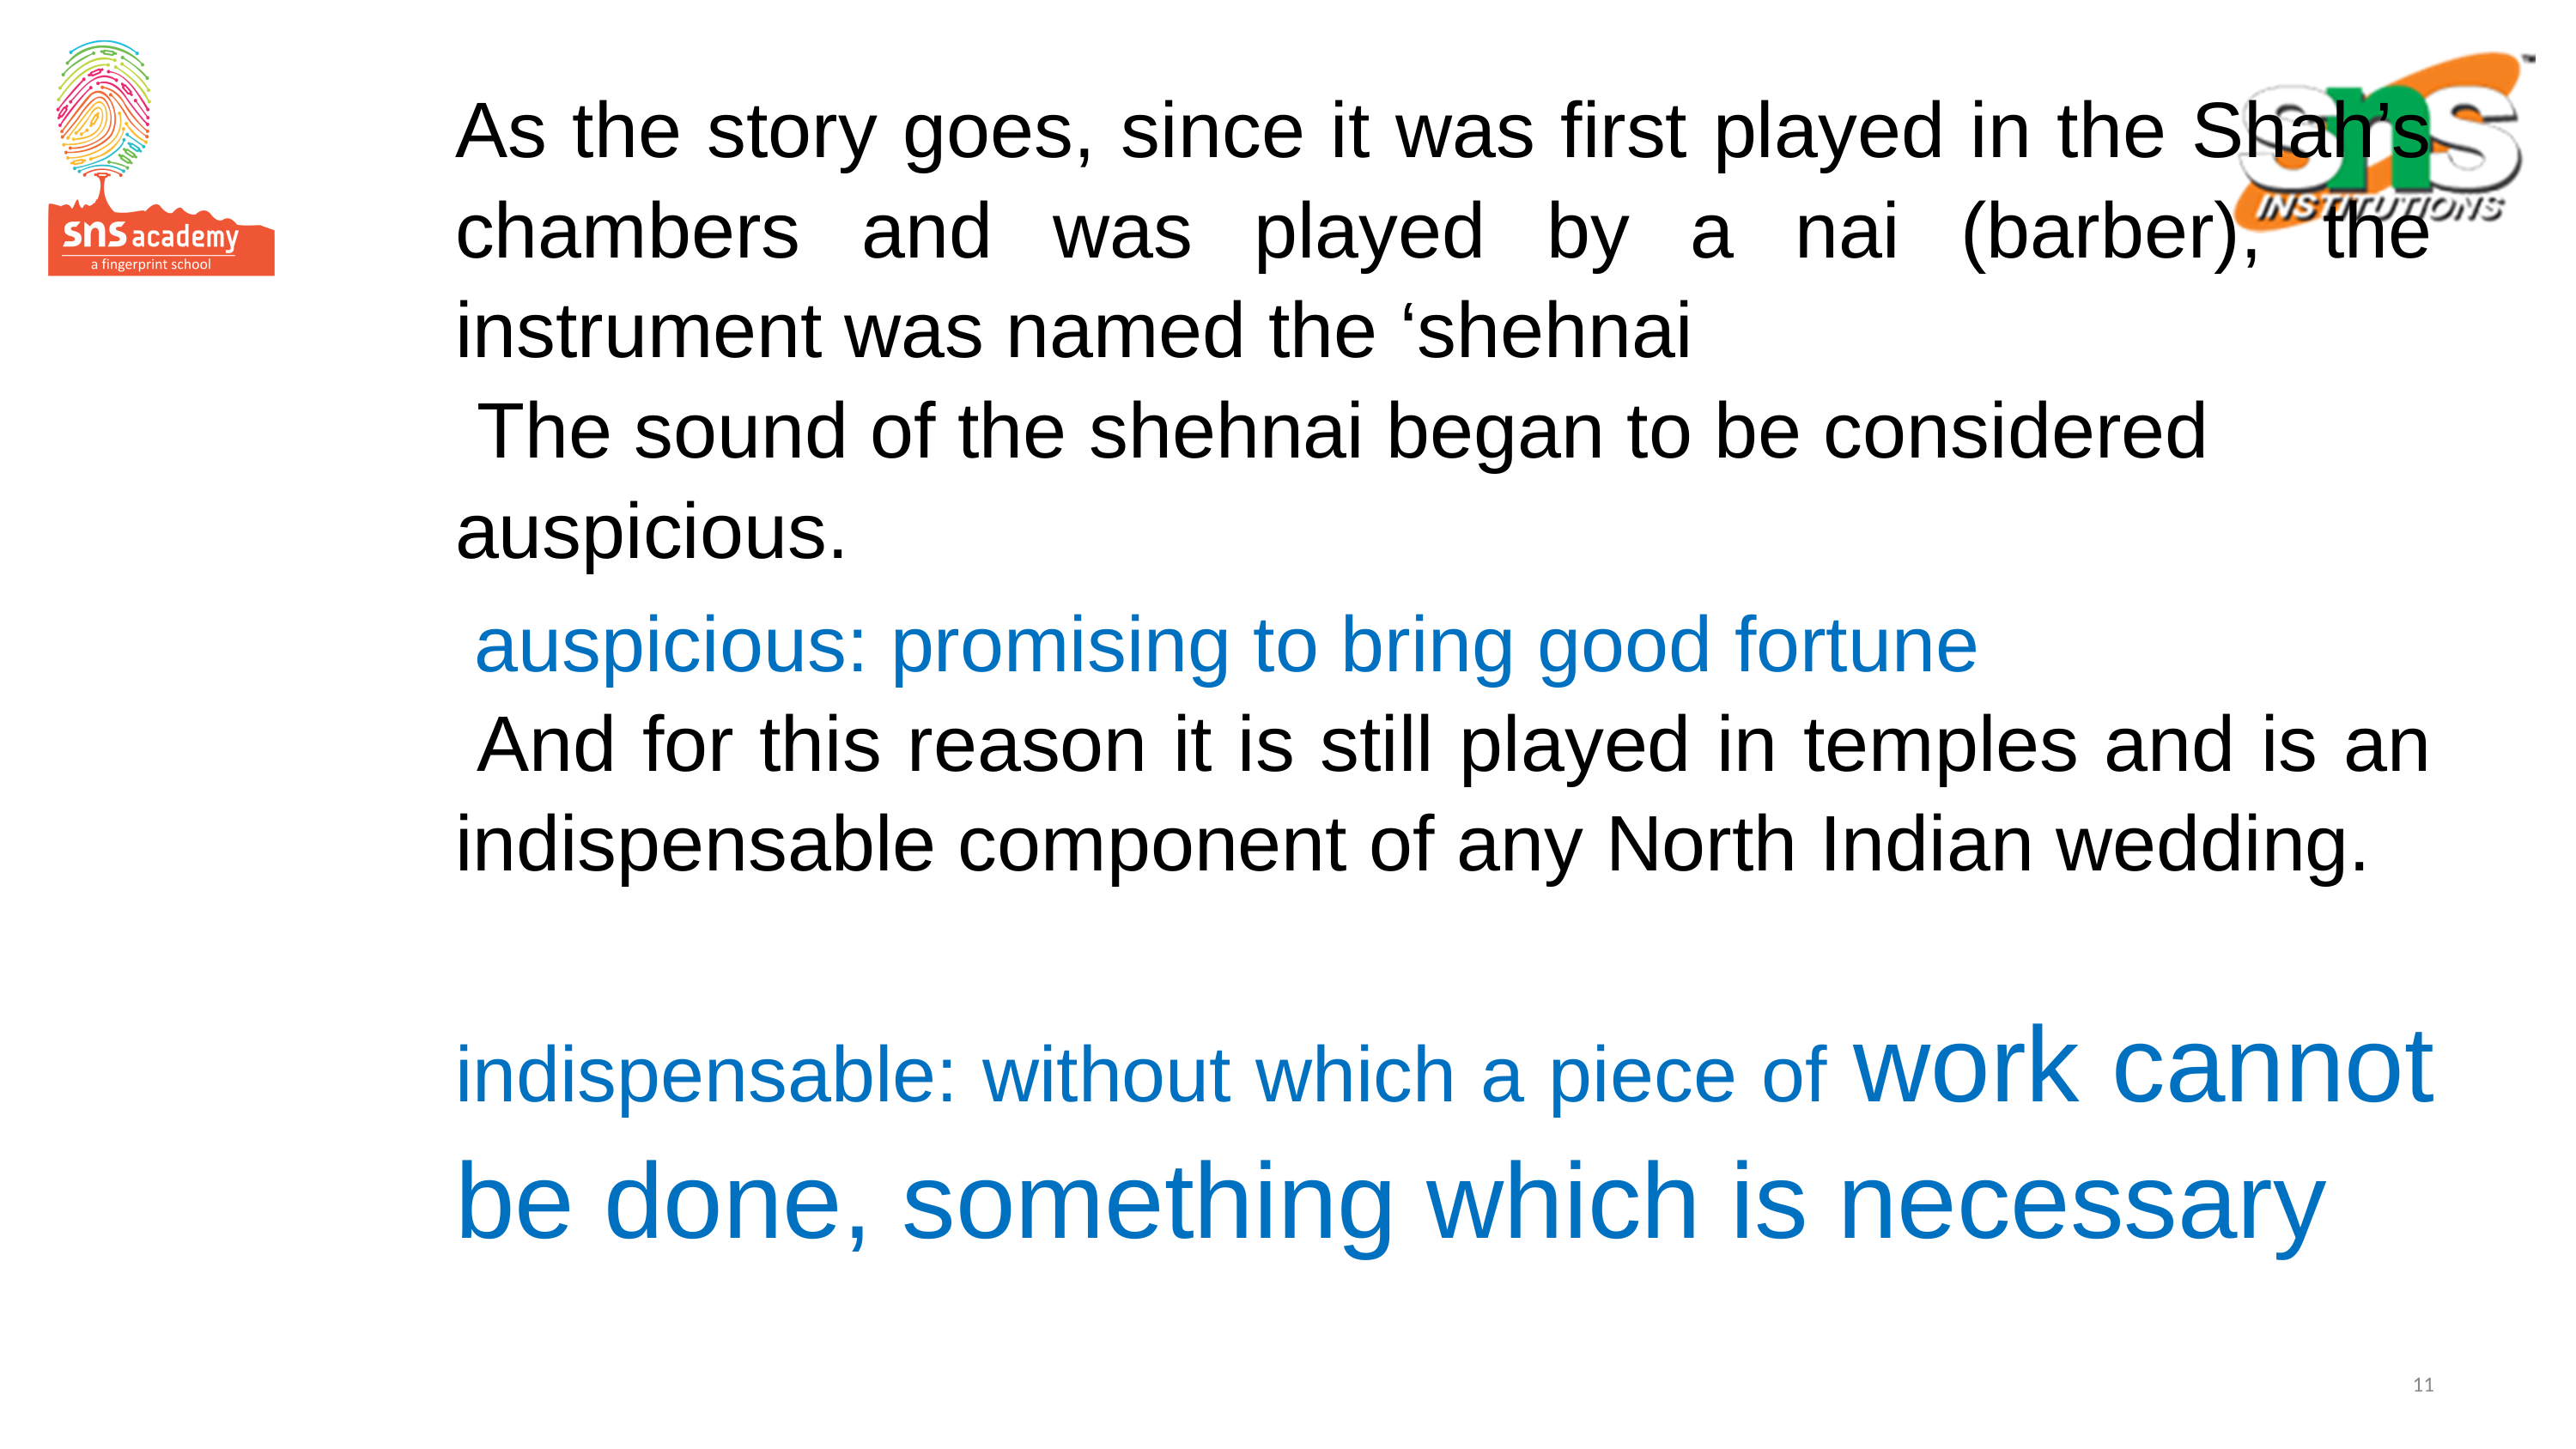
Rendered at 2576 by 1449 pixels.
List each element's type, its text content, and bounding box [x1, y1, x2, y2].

picture [2233, 50, 2536, 233]
slide_number 11 [2146, 1357, 2447, 1410]
text_box As the story goes, since it was first played in the Shah’s chambers and was played by a nai (barber), the instrument was named the ‘shehnai The sound of the shehnai began to be considered auspicious. auspicious: promising to bring good fortune And for this reason it is still played in temples and is an indispensable component of any North Indian wedding. indispensable: without which a piece of work cannot be done, something which is necessary [442, 67, 2447, 1294]
picture [38, 33, 280, 285]
